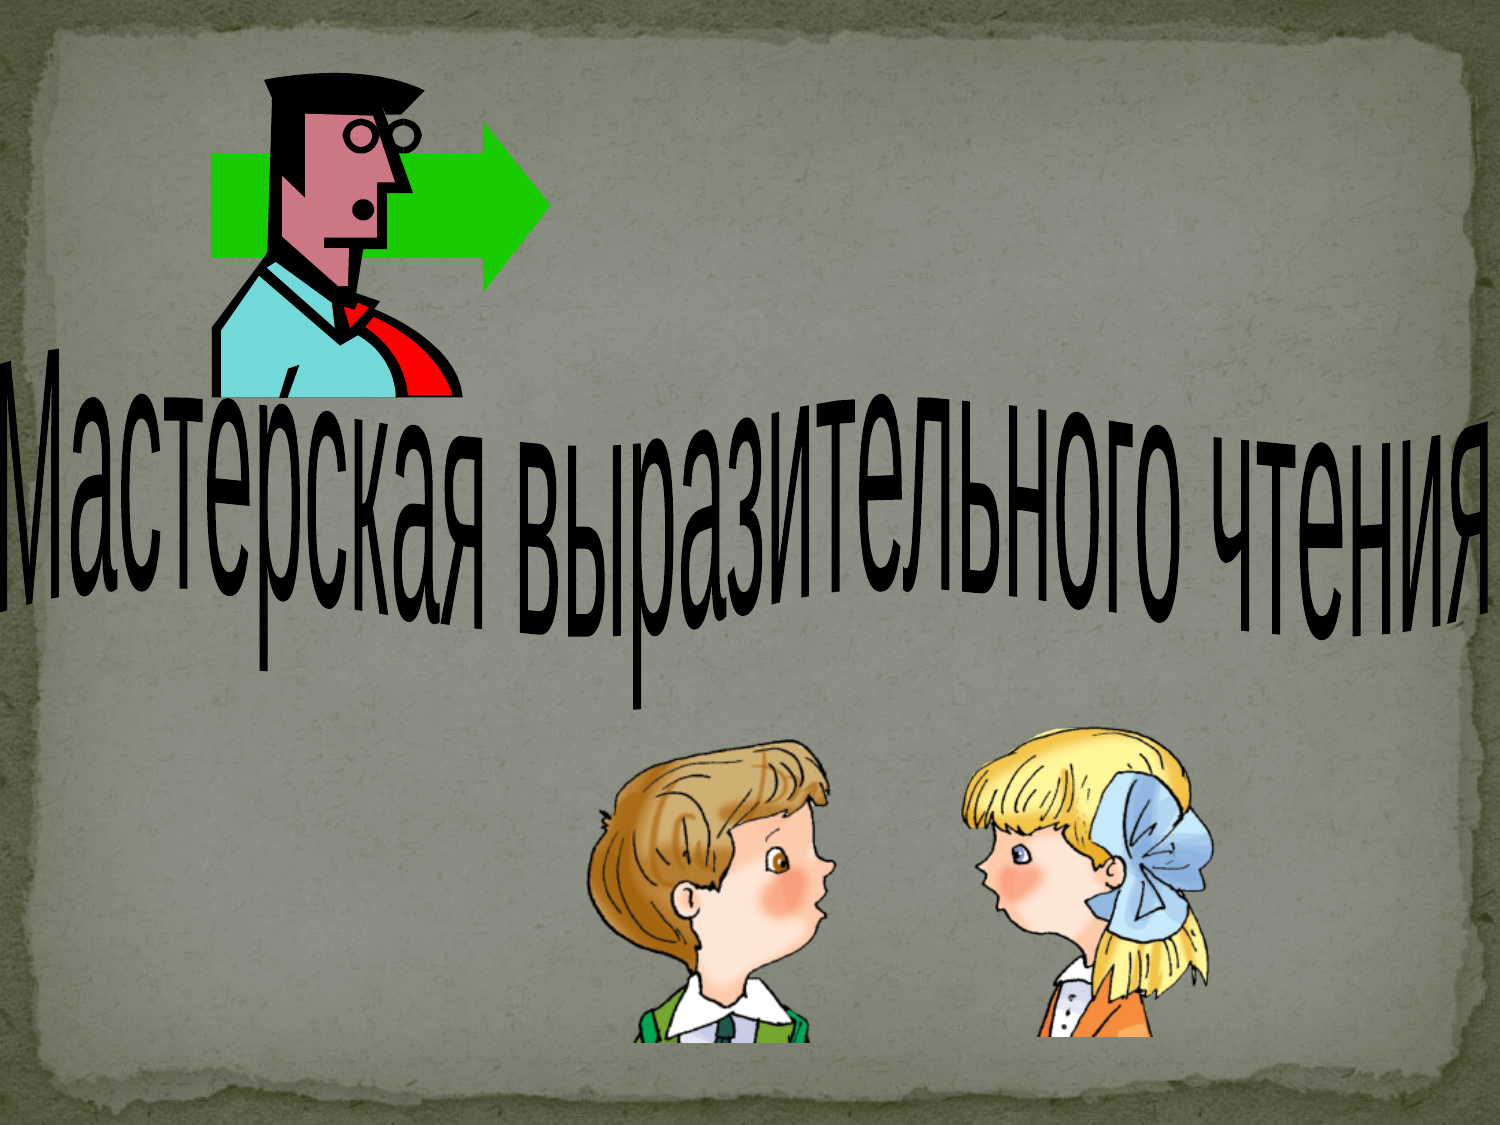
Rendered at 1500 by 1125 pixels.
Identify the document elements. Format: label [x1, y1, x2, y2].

picture [210, 58, 552, 399]
picture [585, 737, 842, 1044]
picture [960, 725, 1220, 1038]
